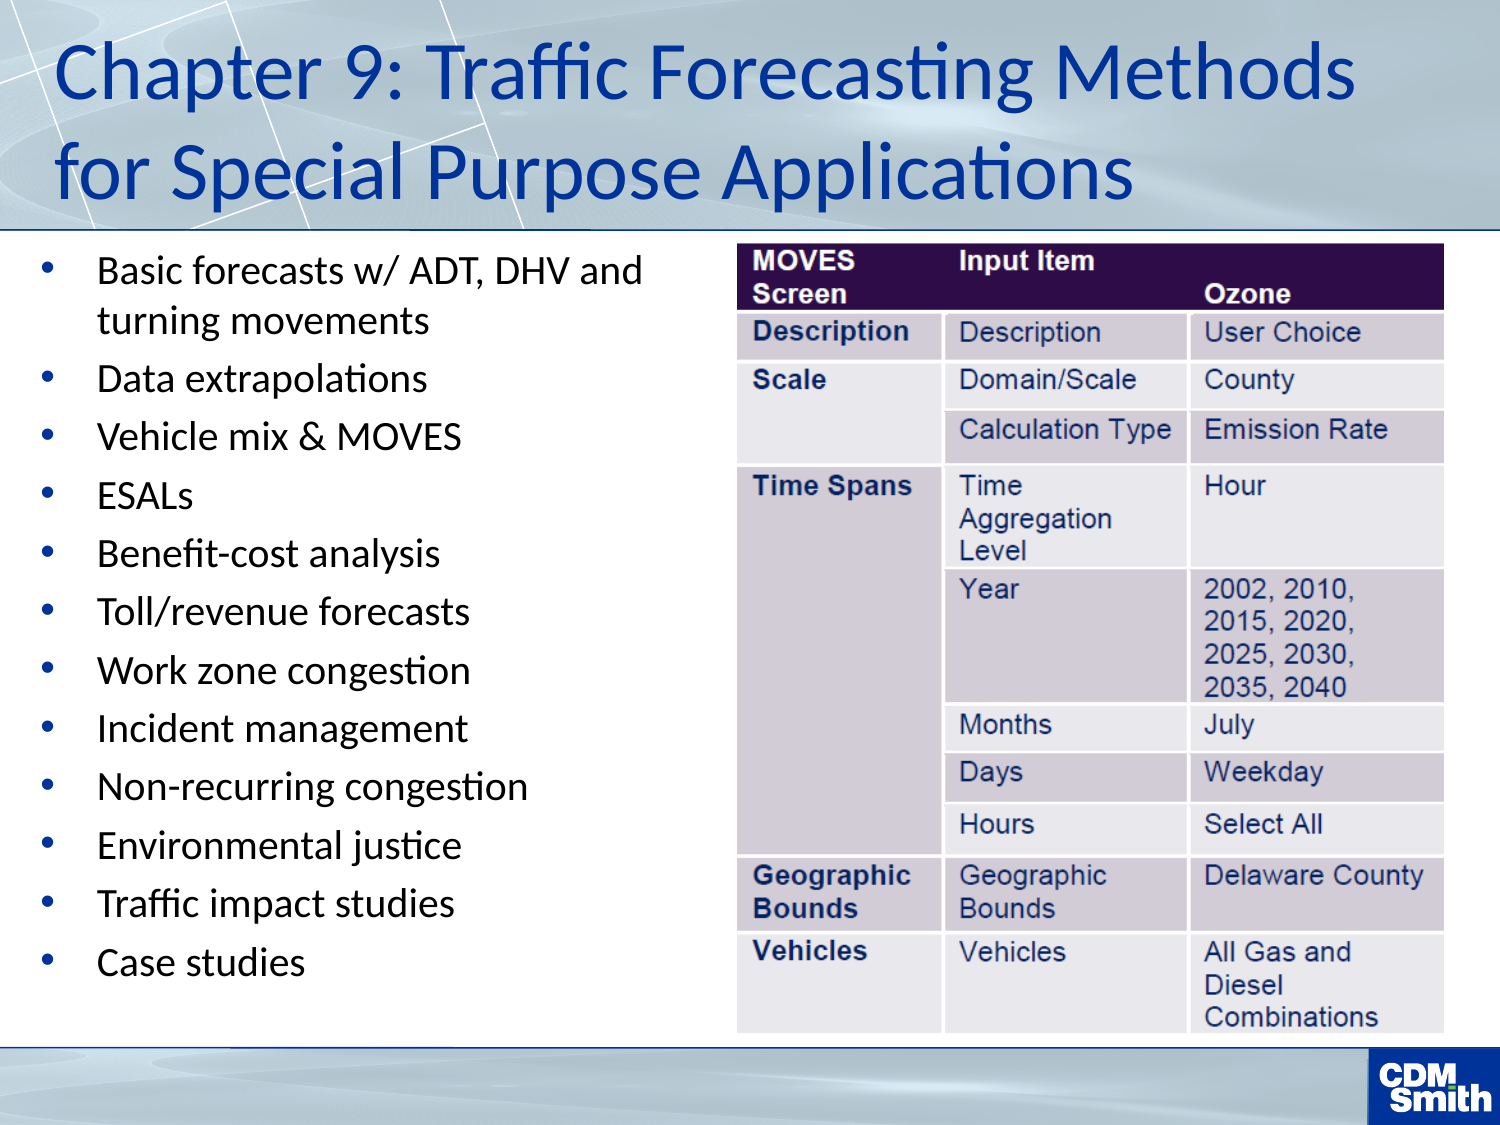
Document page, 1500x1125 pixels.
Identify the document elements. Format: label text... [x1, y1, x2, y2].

list Basic forecasts w/ ADT, DHV and turning movements Data extrapolations Vehicle mix & MOVES ESALs Benefit-cost analysis Toll/revenue forecasts Work zone congestion Incident management Non-recurring congestion Environmental justice Traffic impact studies Case studies [25, 234, 776, 1029]
title Chapter 9: Traffic Forecasting Methods for Special Purpose Applications [39, 0, 1478, 233]
picture [737, 240, 1444, 1037]
